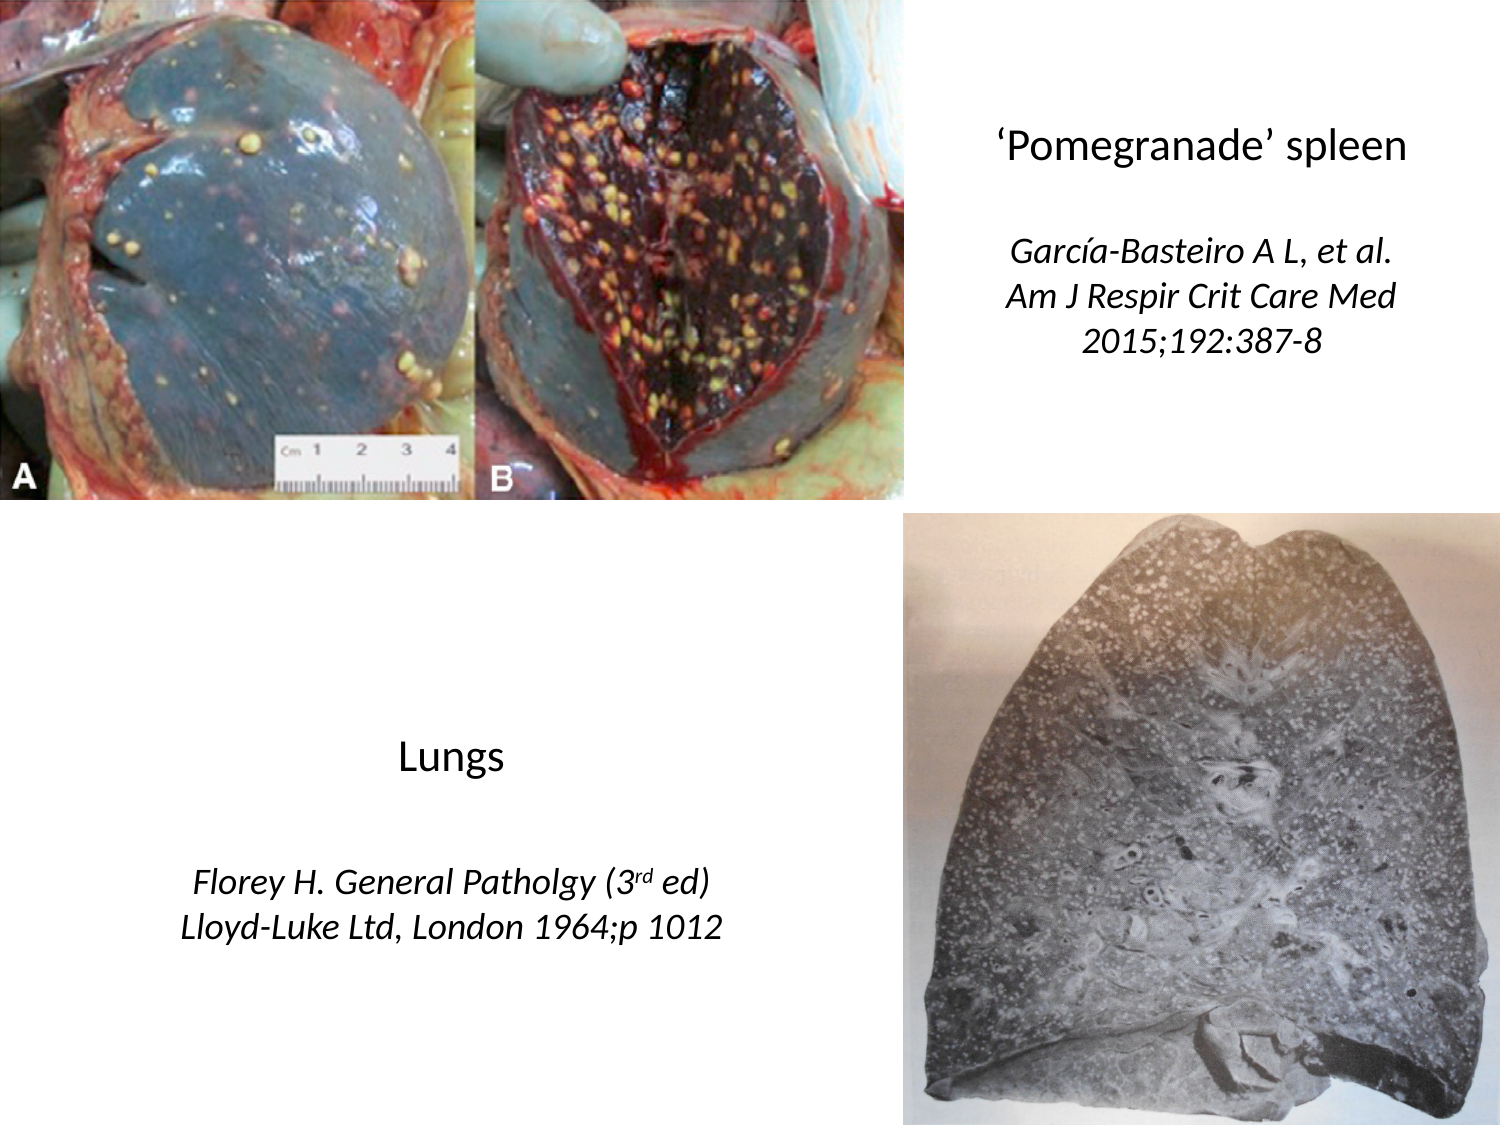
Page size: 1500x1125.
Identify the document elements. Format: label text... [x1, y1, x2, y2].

picture [903, 513, 1500, 1125]
text_box ‘Pomegranade’ spleen [980, 107, 1423, 178]
picture [0, 0, 904, 500]
text_box Lungs [383, 718, 520, 789]
text_box García-Basteiro A L, et al. Am J Respir Crit Care Med 2015;192:387-8 [991, 218, 1412, 369]
text_box Florey H. General Patholgy (3rd ed) Lloyd-Luke Ltd, London 1964;p 1012 [165, 849, 738, 955]
